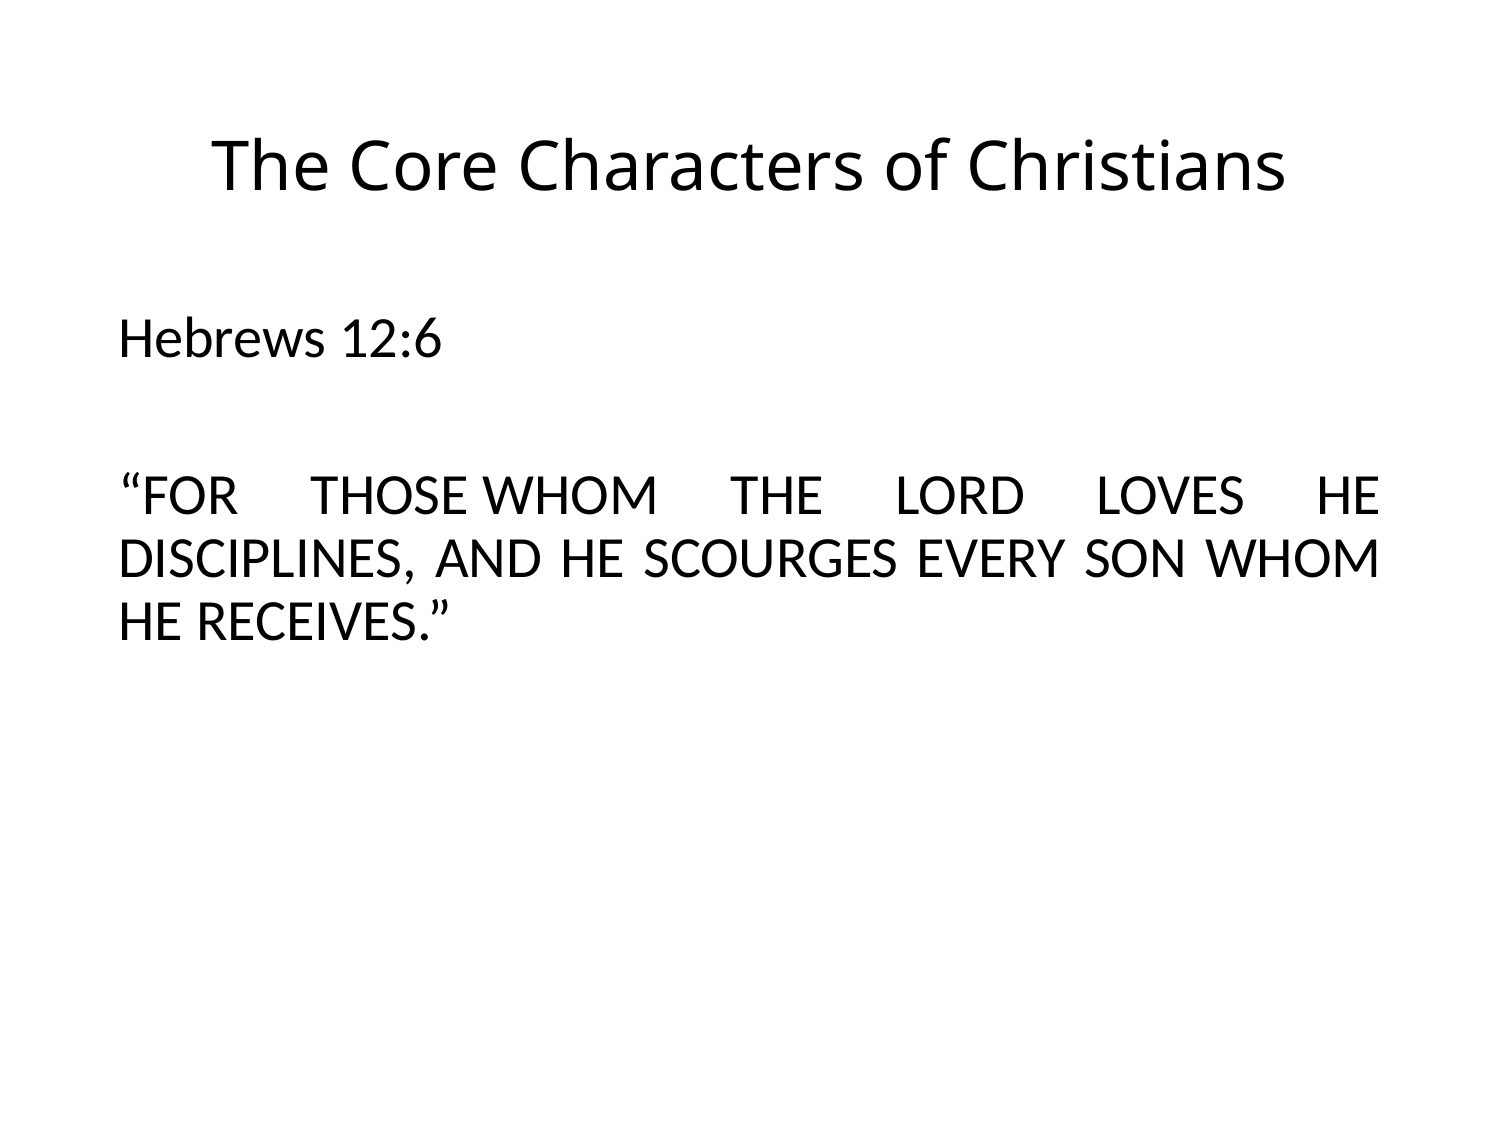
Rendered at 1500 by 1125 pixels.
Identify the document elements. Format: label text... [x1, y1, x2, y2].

list Hebrews 12:6 “For those whom the Lord loves He disciplines, And He scourges every son whom He receives.” [103, 299, 1397, 1014]
title The Core Characters of Christians [103, 59, 1397, 278]
